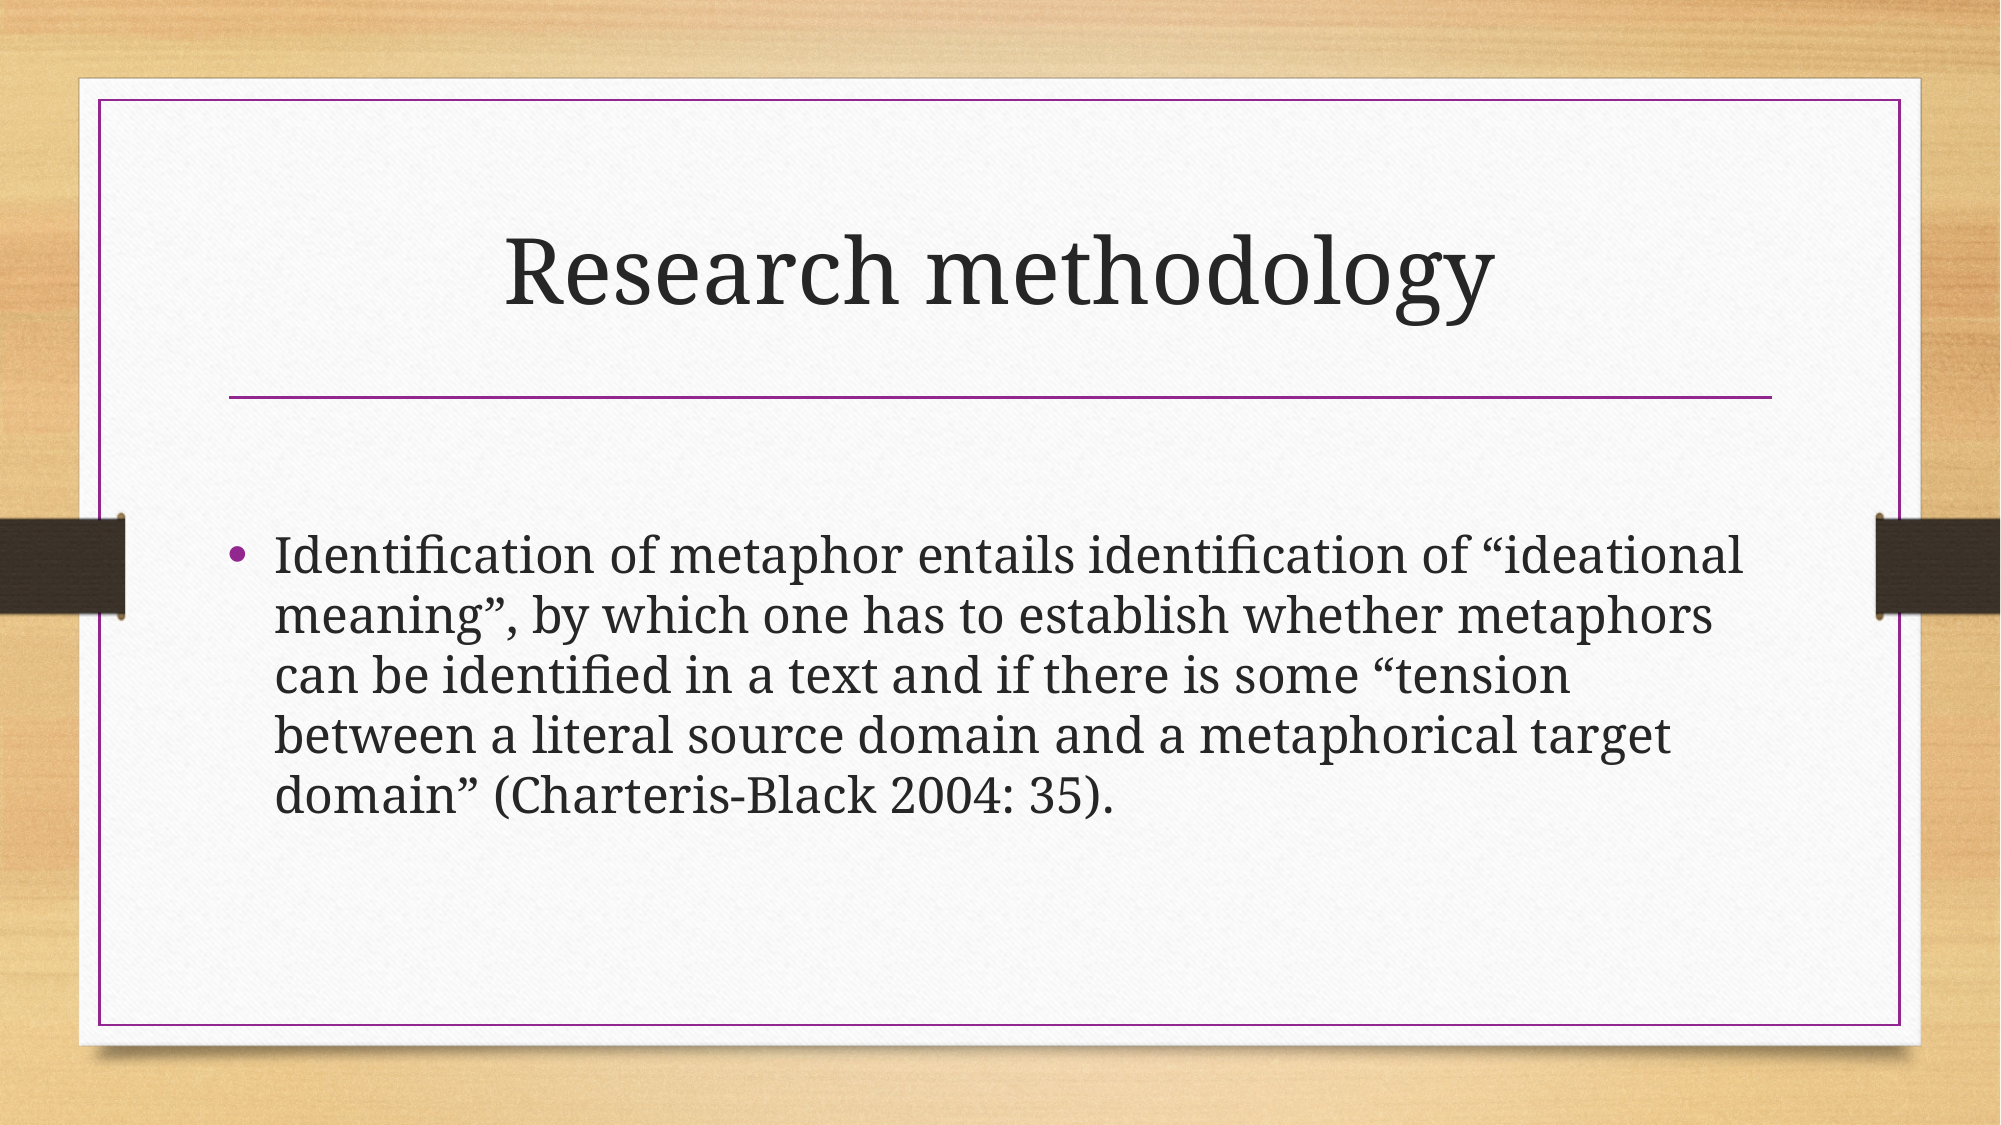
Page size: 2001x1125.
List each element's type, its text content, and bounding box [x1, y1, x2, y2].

list Identification of metaphor entails identification of “ideational meaning”, by which one has to establish whether metaphors can be identified in a text and if there is some “tension between a literal source domain and a metaphorical target domain” (Charteris-Black 2004: 35). [212, 516, 1802, 1009]
picture [0, 0, 2001, 1125]
title Research methodology [212, 161, 1788, 375]
